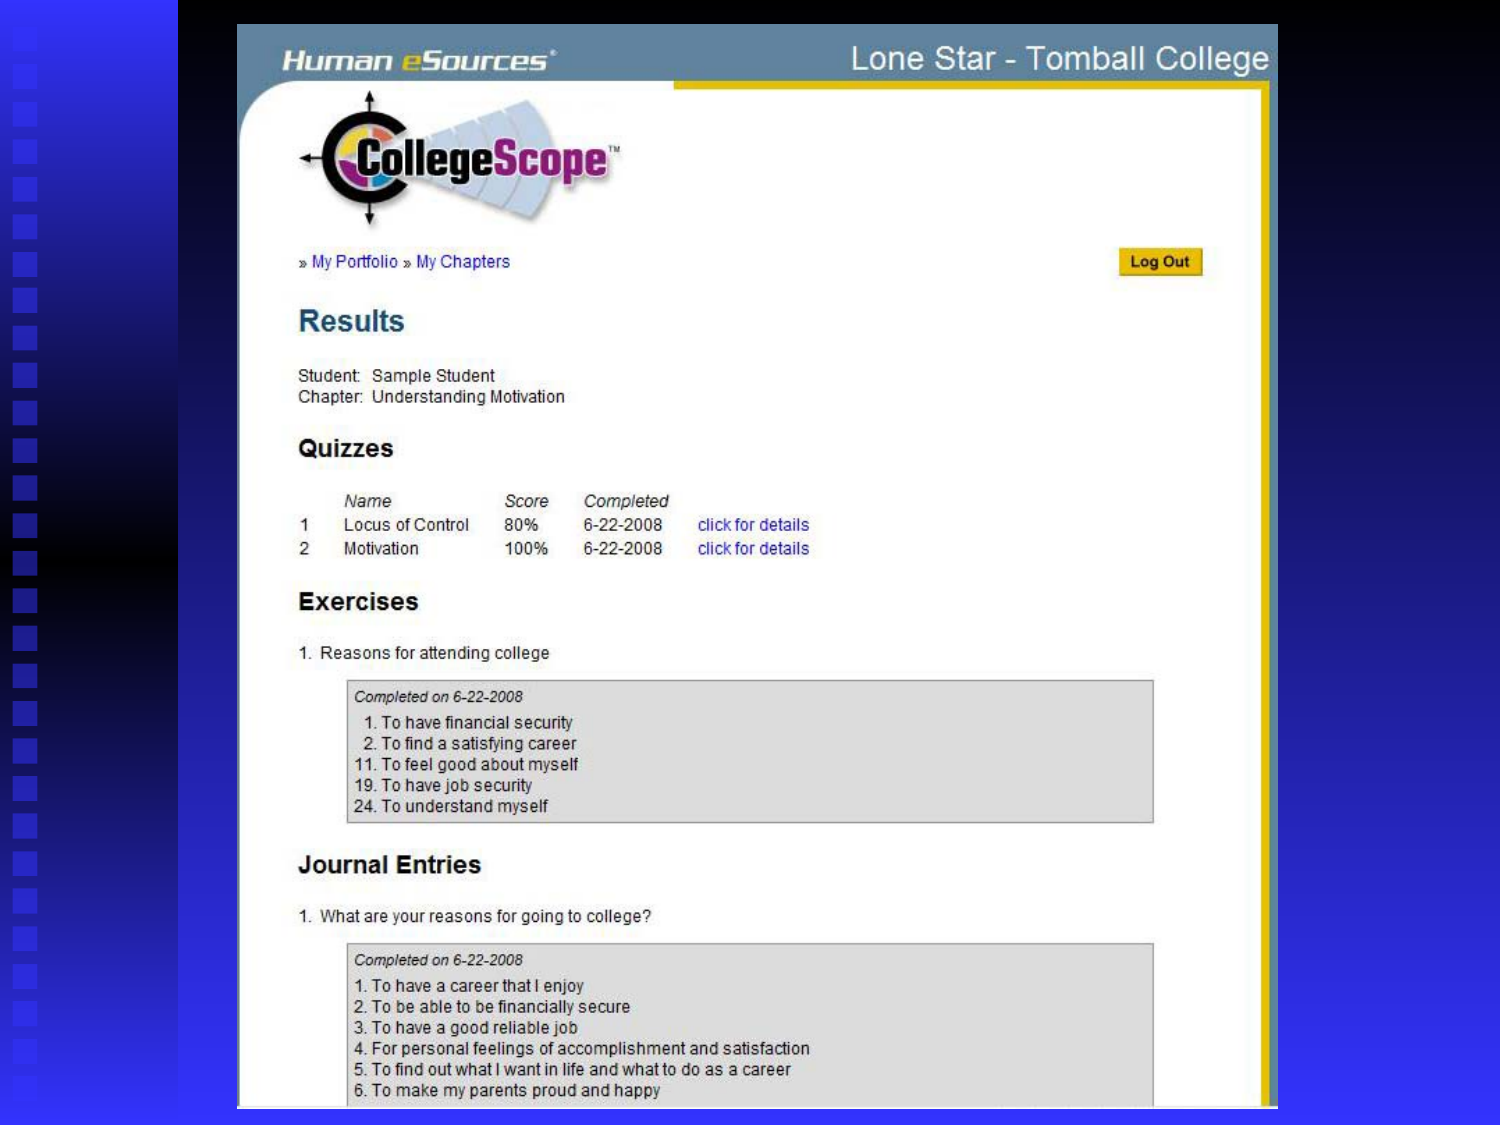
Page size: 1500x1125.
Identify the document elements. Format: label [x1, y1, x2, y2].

picture [237, 24, 1279, 1109]
